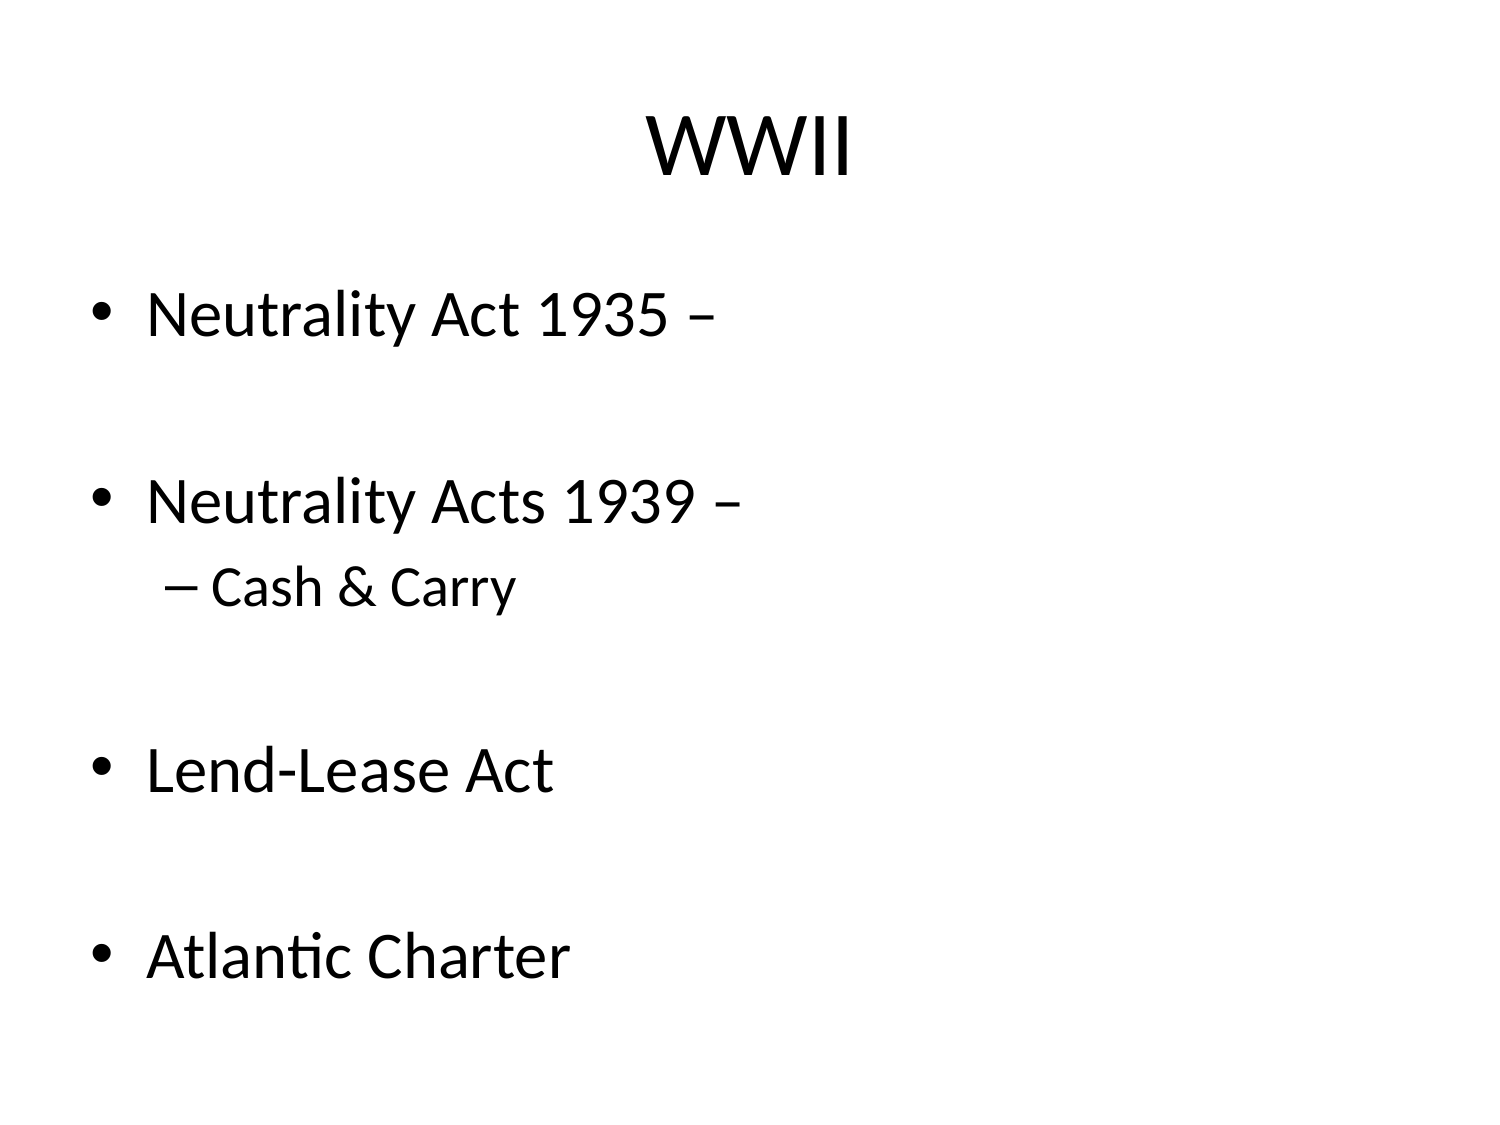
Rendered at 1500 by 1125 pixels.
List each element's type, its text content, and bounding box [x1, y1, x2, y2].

list Neutrality Act 1935 – Neutrality Acts 1939 – Cash & Carry Lend-Lease Act Atlantic Charter [75, 262, 1425, 1005]
title WWII [75, 45, 1425, 233]
